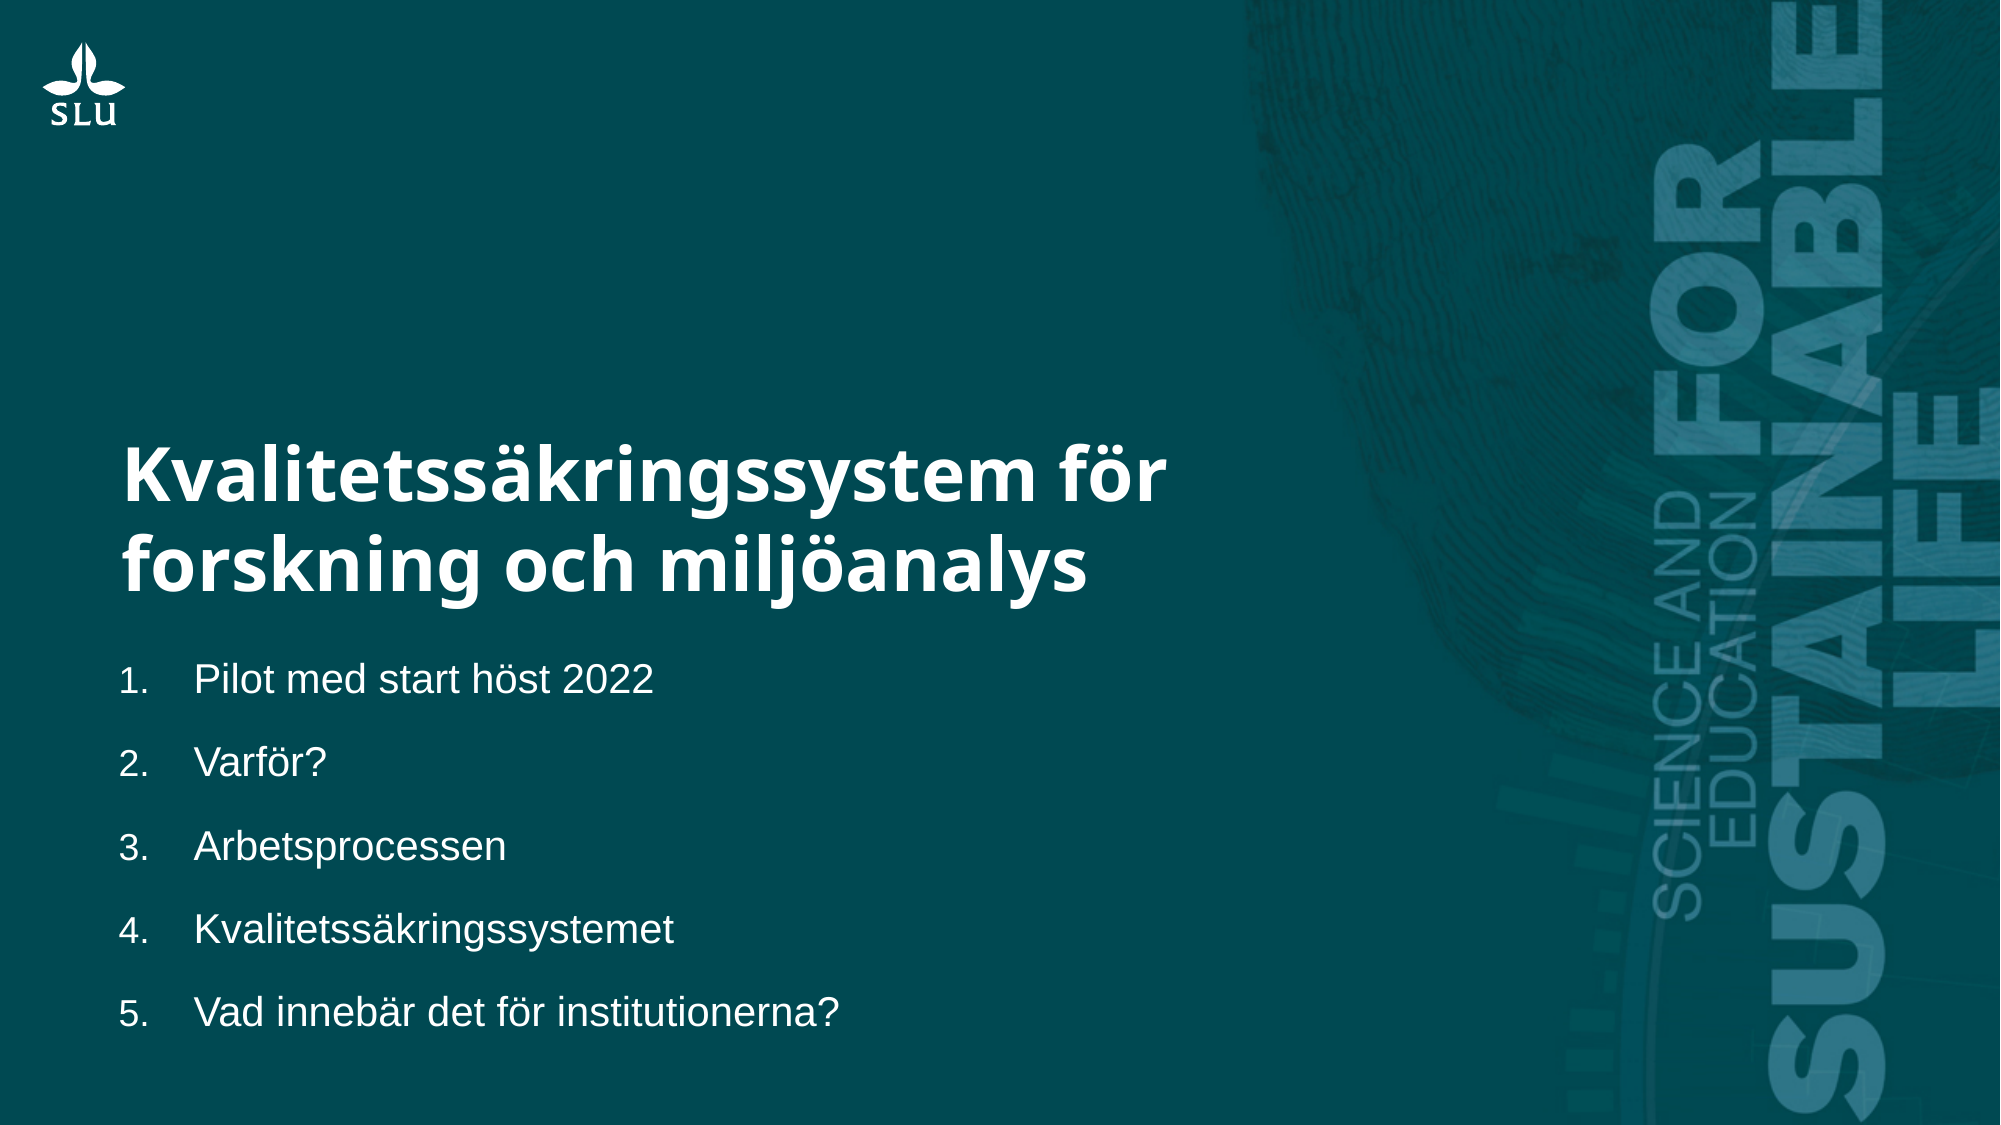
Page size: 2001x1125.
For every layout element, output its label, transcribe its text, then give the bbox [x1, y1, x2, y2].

list Pilot med start höst 2022 Varför? Arbetsprocessen Kvalitetssäkringssystemet Vad innebär det för institutionerna? [118, 472, 1548, 1035]
title Kvalitetssäkringssystem för forskning och miljöanalys [121, 416, 1544, 472]
picture [5, 0, 2000, 1125]
